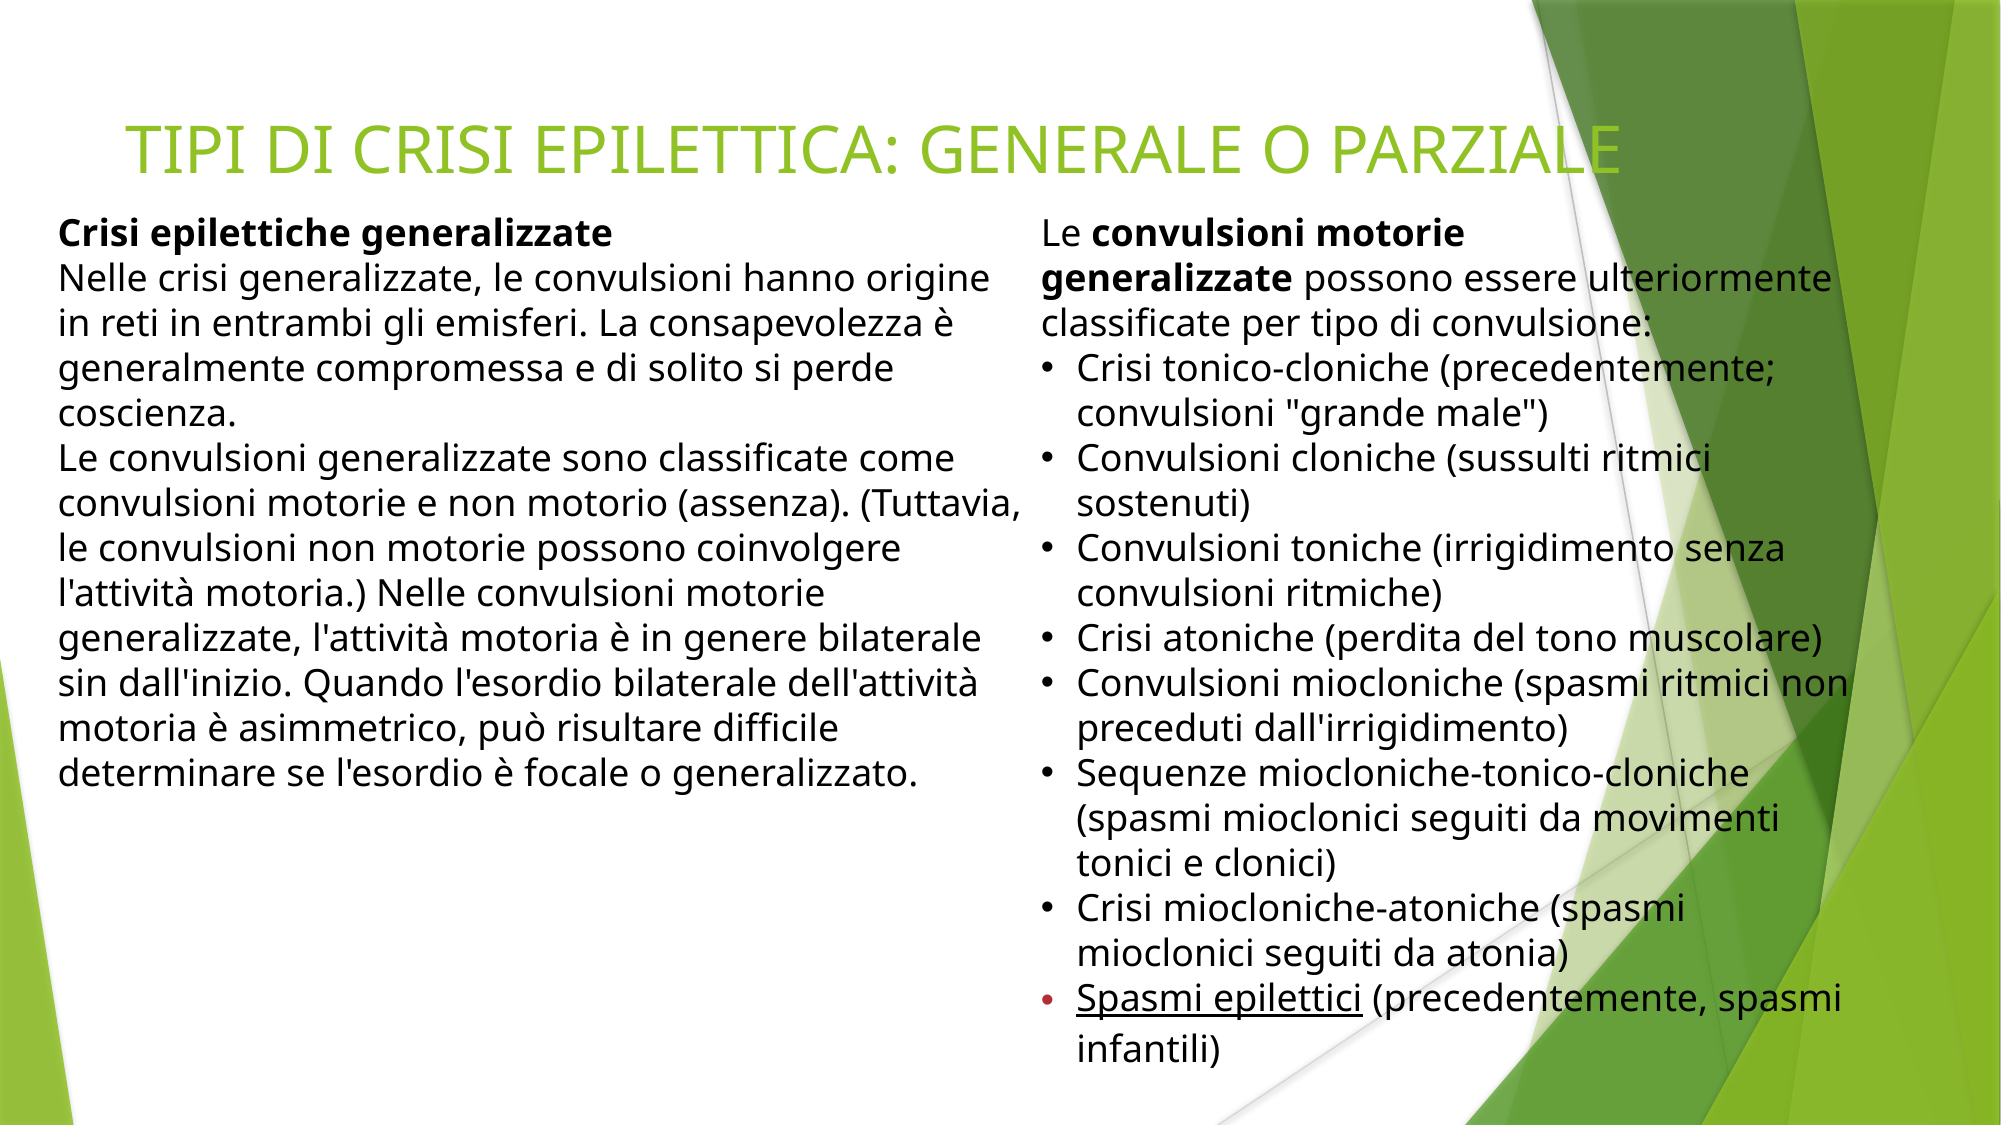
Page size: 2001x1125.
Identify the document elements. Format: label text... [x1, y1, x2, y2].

text_box Le convulsioni motorie generalizzate possono essere ulteriormente classificate per tipo di convulsione: Crisi tonico-cloniche (precedentemente; convulsioni "grande male") Convulsioni cloniche (sussulti ritmici sostenuti) Convulsioni toniche (irrigidimento senza convulsioni ritmiche) Crisi atoniche (perdita del tono muscolare) Convulsioni miocloniche (spasmi ritmici non preceduti dall'irrigidimento) Sequenze miocloniche-tonico-cloniche (spasmi mioclonici seguiti da movimenti tonici e clonici) Crisi miocloniche-atoniche (spasmi mioclonici seguiti da atonia) Spasmi epilettici (precedentemente, spasmi infantili) [1026, 201, 1872, 1078]
text_box TIPI DI CRISI EPILETTICA: GENERALE O PARZIALE [111, 99, 1650, 201]
text_box Crisi epilettiche generalizzate Nelle crisi generalizzate, le convulsioni hanno origine in reti in entrambi gli emisferi. La consapevolezza è generalmente compromessa e di solito si perde coscienza. Le convulsioni generalizzate sono classificate come convulsioni motorie e non motorio (assenza). (Tuttavia, le convulsioni non motorie possono coinvolgere l'attività motoria.) Nelle convulsioni motorie generalizzate, l'attività motoria è in genere bilaterale sin dall'inizio. Quando l'esordio bilaterale dell'attività motoria è asimmetrico, può risultare difficile determinare se l'esordio è focale o generalizzato. [42, 201, 1026, 802]
